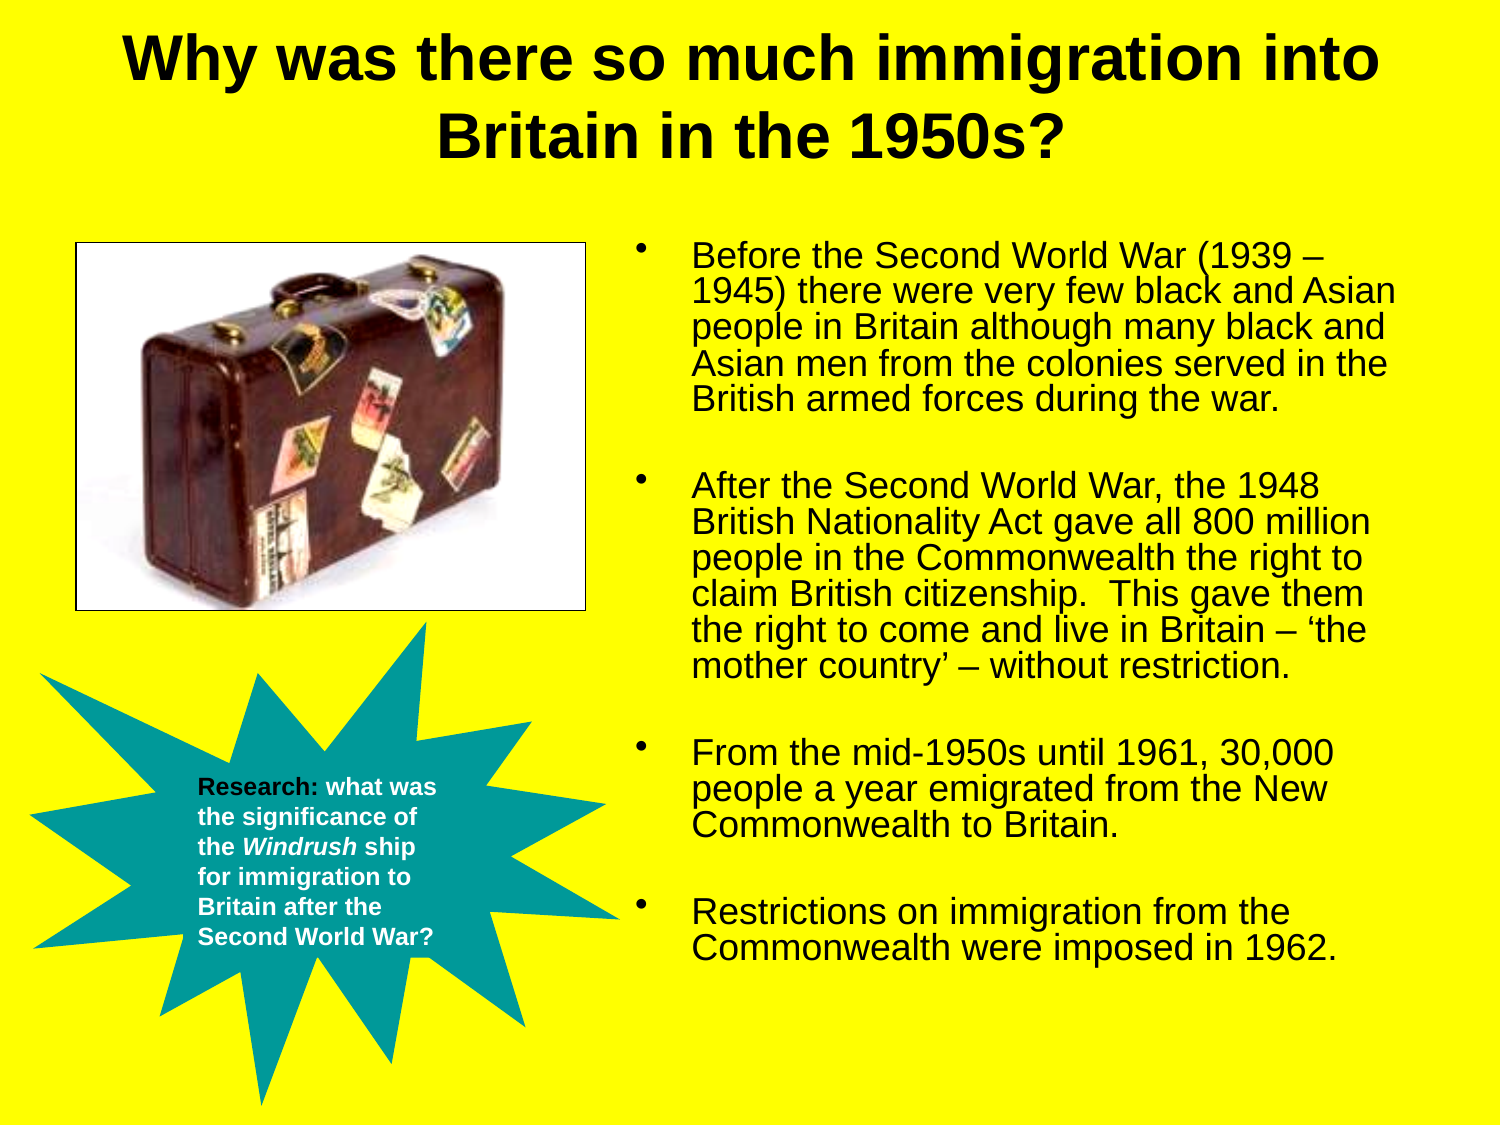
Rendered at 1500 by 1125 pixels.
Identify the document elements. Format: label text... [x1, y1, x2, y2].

title Why was there so much immigration into Britain in the 1950s? [76, 0, 1428, 188]
text_box [159, 938, 317, 1106]
text_box Research: what was the significance of the Windrush ship for immigration to Britain after the Second World War? [183, 763, 467, 958]
text_box [29, 621, 621, 1028]
list Before the Second World War (1939 – 1945) there were very few black and Asian people in Britain although many black and Asian men from the colonies served in the British armed forces during the war. After the Second World War, the 1948 British Nationality Act gave all 800 million people in the Commonwealth the right to claim British citizenship. This gave them the right to come and live in Britain – ‘the mother country’ – without restriction. From the mid-1950s until 1961, 30,000 people a year emigrated from the New Commonwealth to Britain. Restrictions on immigration from the Commonwealth were imposed in 1962. [619, 231, 1424, 1048]
picture [76, 243, 585, 611]
text_box [318, 958, 411, 1065]
